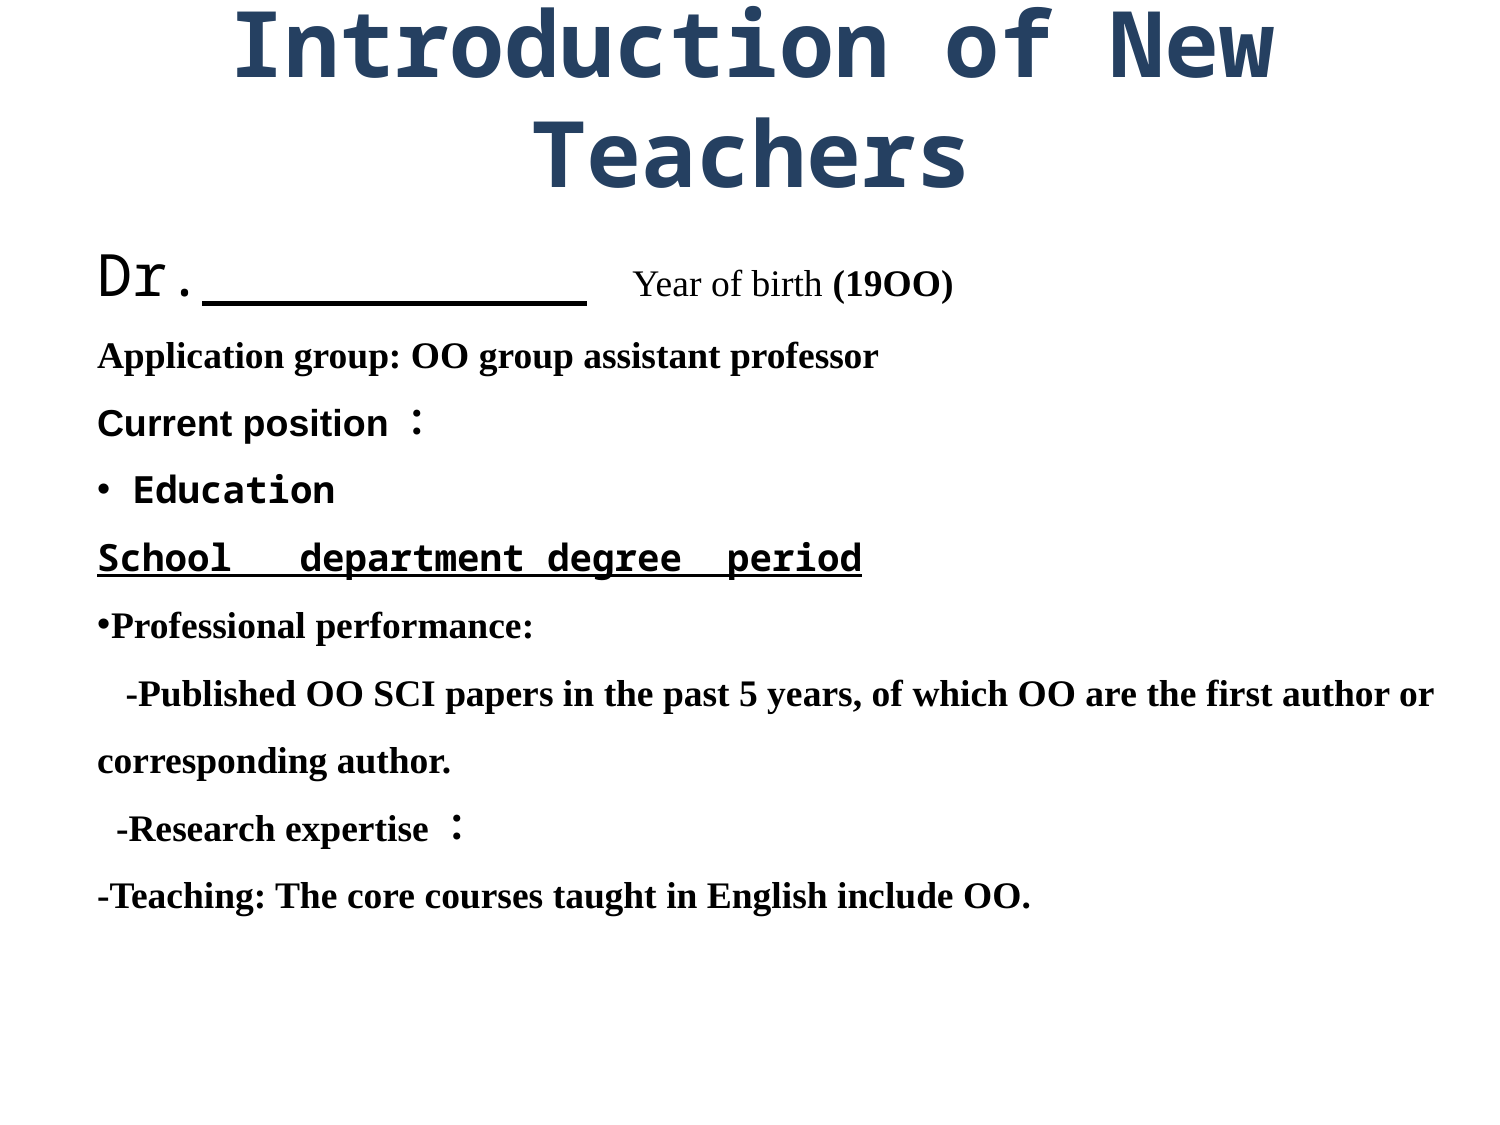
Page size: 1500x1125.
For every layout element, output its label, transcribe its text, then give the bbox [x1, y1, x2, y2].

text_box Dr. Year of birth (19OO) Application group: OO group assistant professor Current position： Education School department degree period Professional performance: -Published OO SCI papers in the past 5 years, of which OO are the first author or corresponding author. -Research expertise： -Teaching: The core courses taught in English include OO. [82, 196, 1500, 924]
title Introduction of New Teachers [76, 18, 1428, 173]
